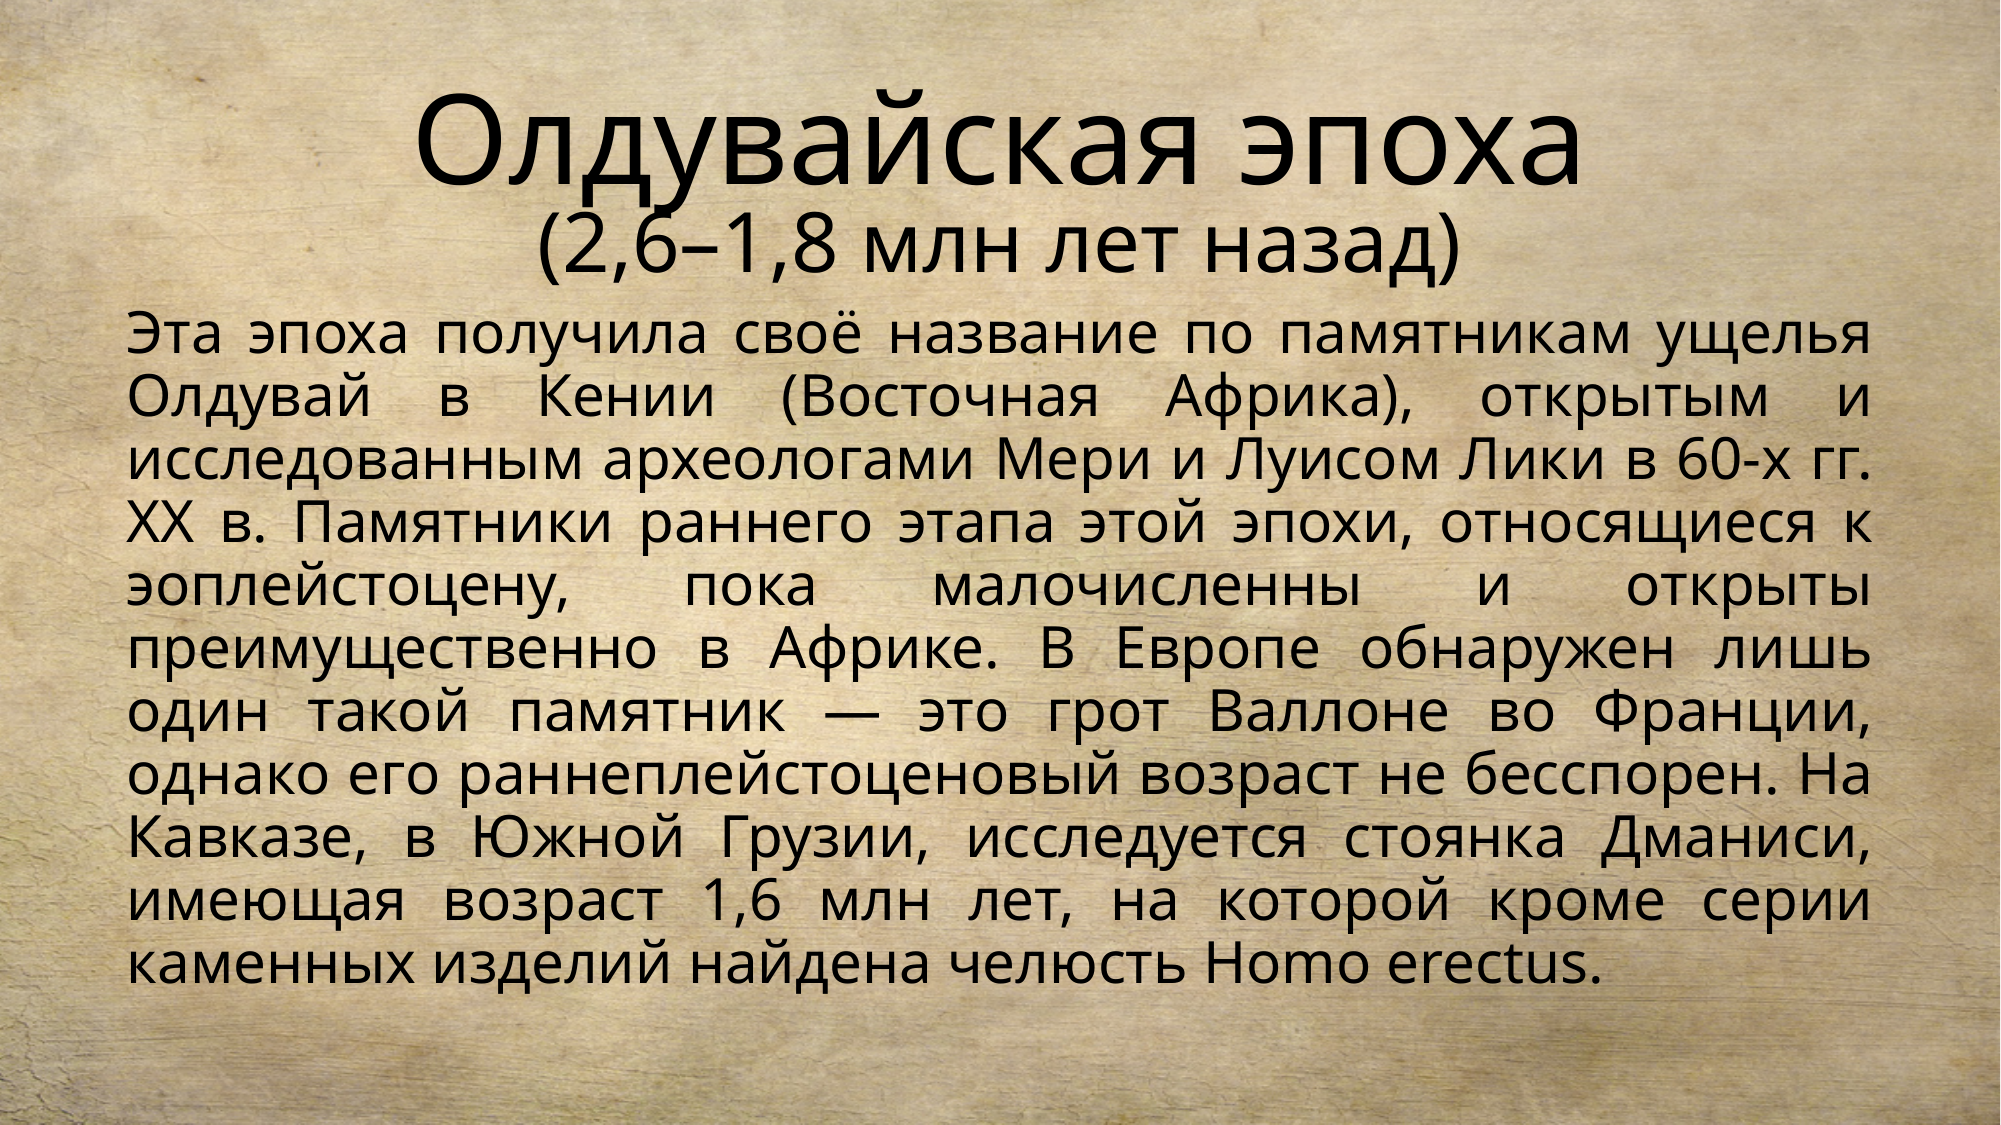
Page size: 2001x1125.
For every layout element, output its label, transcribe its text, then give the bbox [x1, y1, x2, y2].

subtitle Эта эпоха получила своё название по памятникам ущелья Олдувай в Кении (Восточная Африка), открытым и исследованным археологами Мери и Луисом Лики в 60-х гг. XX в. Памятники раннего этапа этой эпохи, относящиеся к эоплейстоцену, пока малочисленны и открыты преимущественно в Африке. В Европе обнаружен лишь один такой памятник — это грот Валлоне во Франции, однако его раннеплейстоценовый возраст не бесспорен. На Кавказе, в Южной Грузии, исследуется стоянка Дманиси, имеющая возраст 1,6 млн лет, на которой кроме серии каменных изделий найдена челюсть Homo erectus. [111, 295, 1889, 965]
picture [0, 0, 2001, 1125]
title Олдувайская эпоха (2,6–1,8 млн лет назад) [249, 66, 1750, 295]
